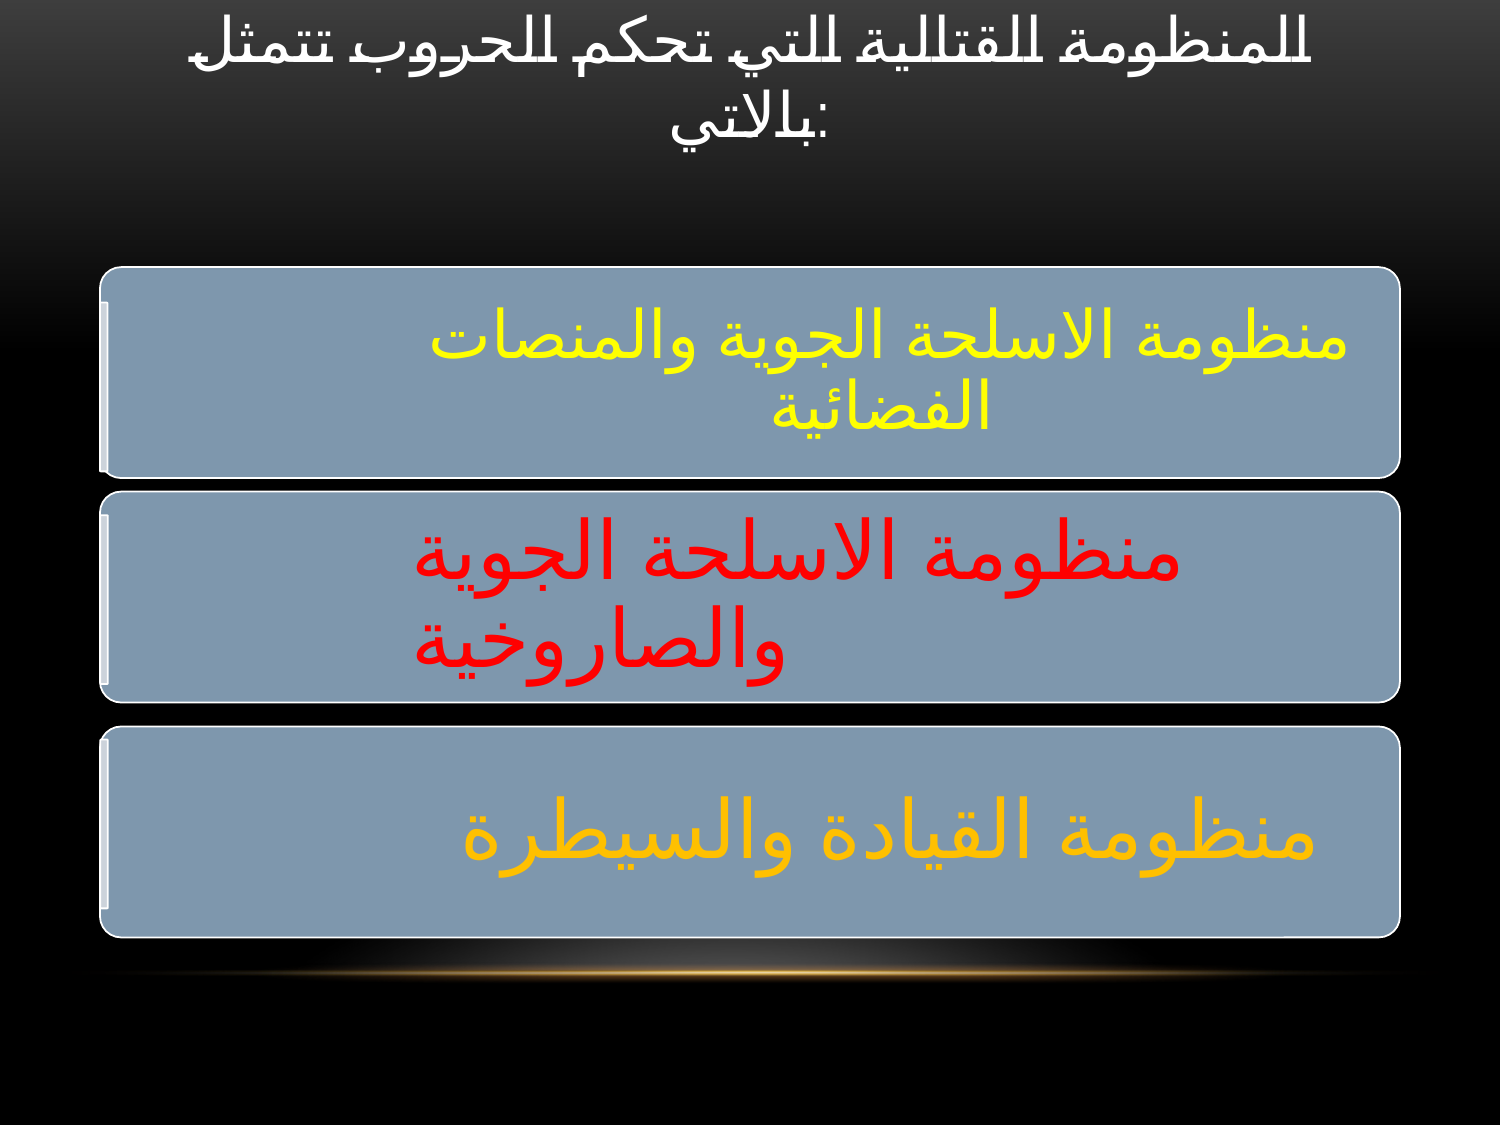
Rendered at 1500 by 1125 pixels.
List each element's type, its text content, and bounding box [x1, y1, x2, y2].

picture [0, 0, 1500, 1125]
title المنظومة القتالية التي تحكم الحروب تتمثل بالاتي: [99, 45, 1400, 233]
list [99, 262, 1401, 938]
